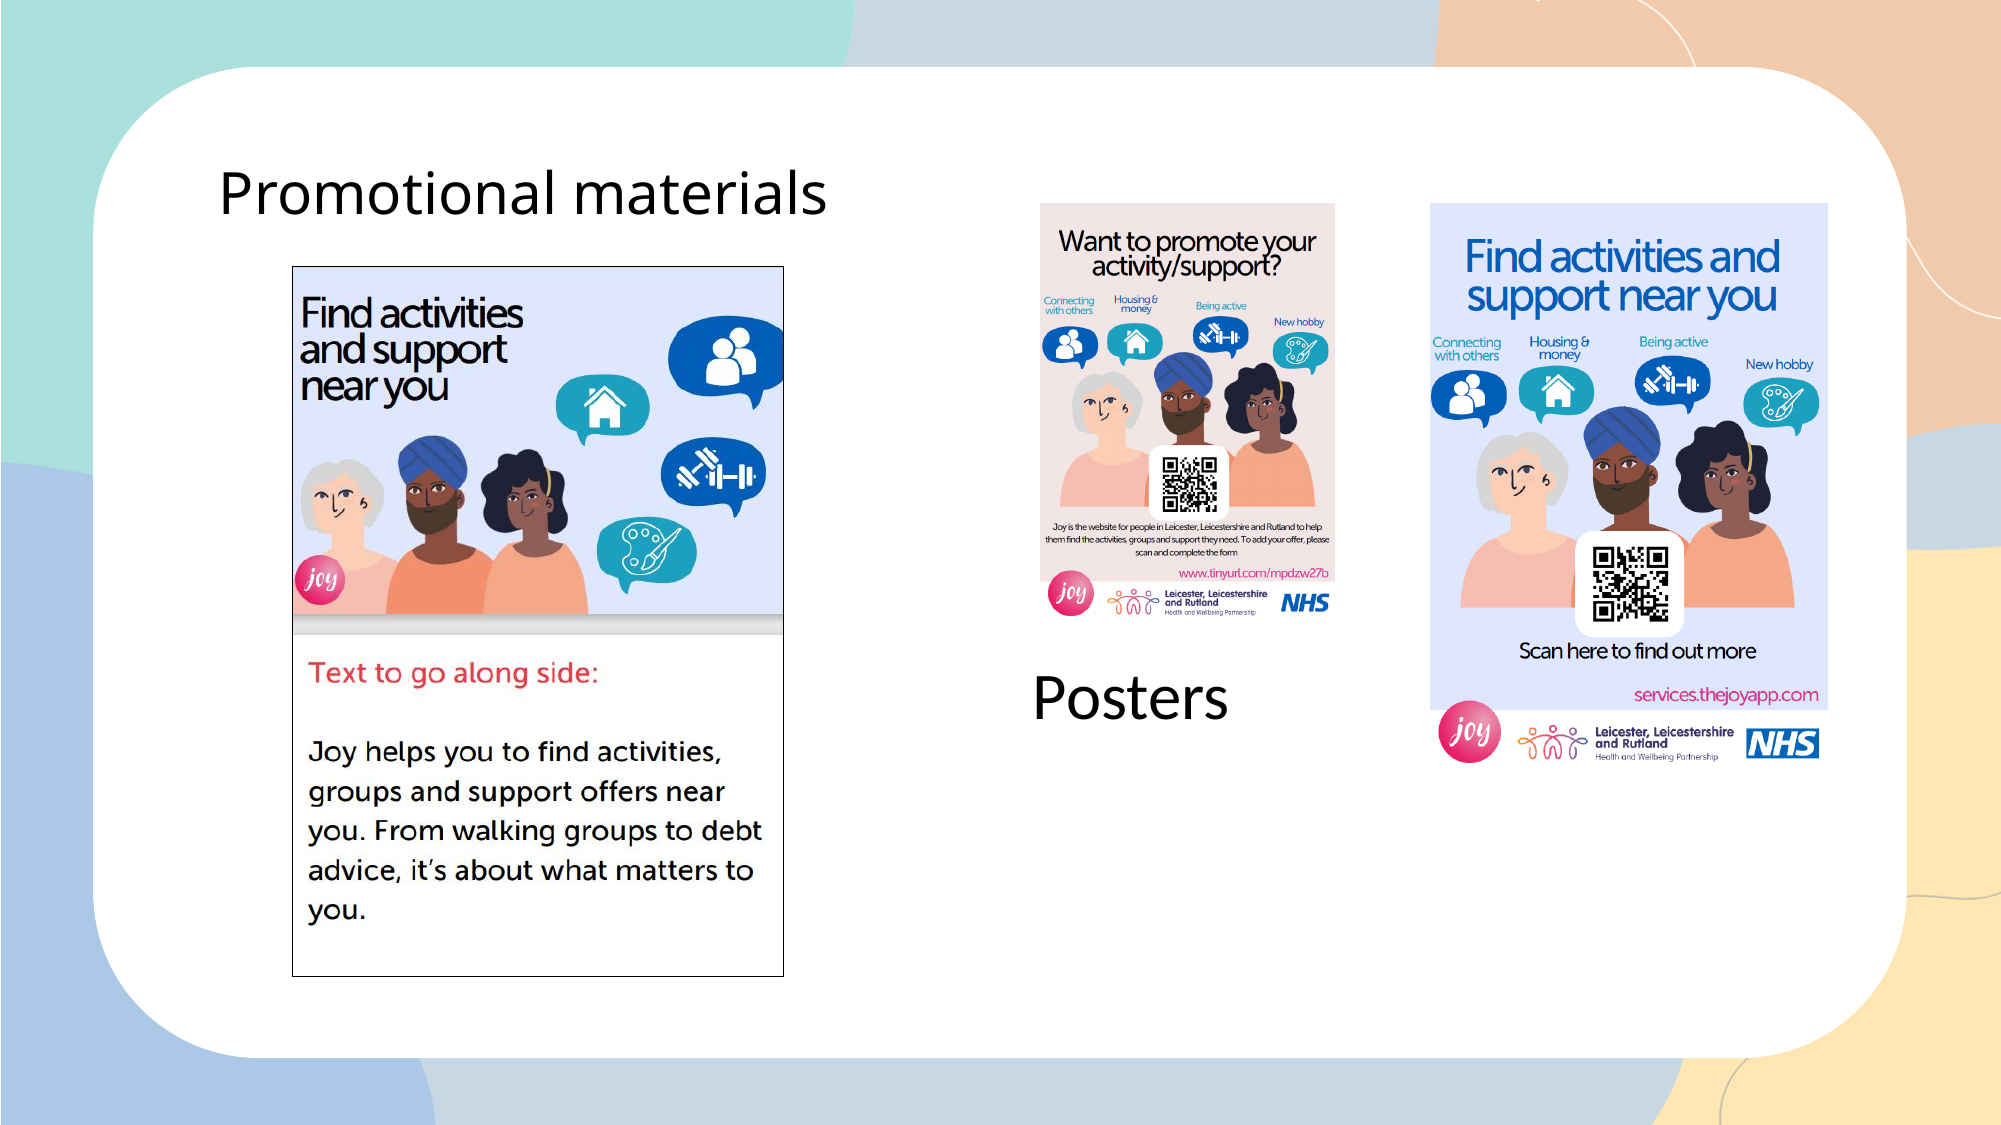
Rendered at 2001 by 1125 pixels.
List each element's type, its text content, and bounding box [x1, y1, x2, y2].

picture [292, 266, 784, 976]
picture [1430, 203, 1828, 767]
picture [1040, 203, 1335, 622]
text_box Promotional materials [204, 149, 1282, 234]
text_box Posters [1018, 645, 1300, 740]
